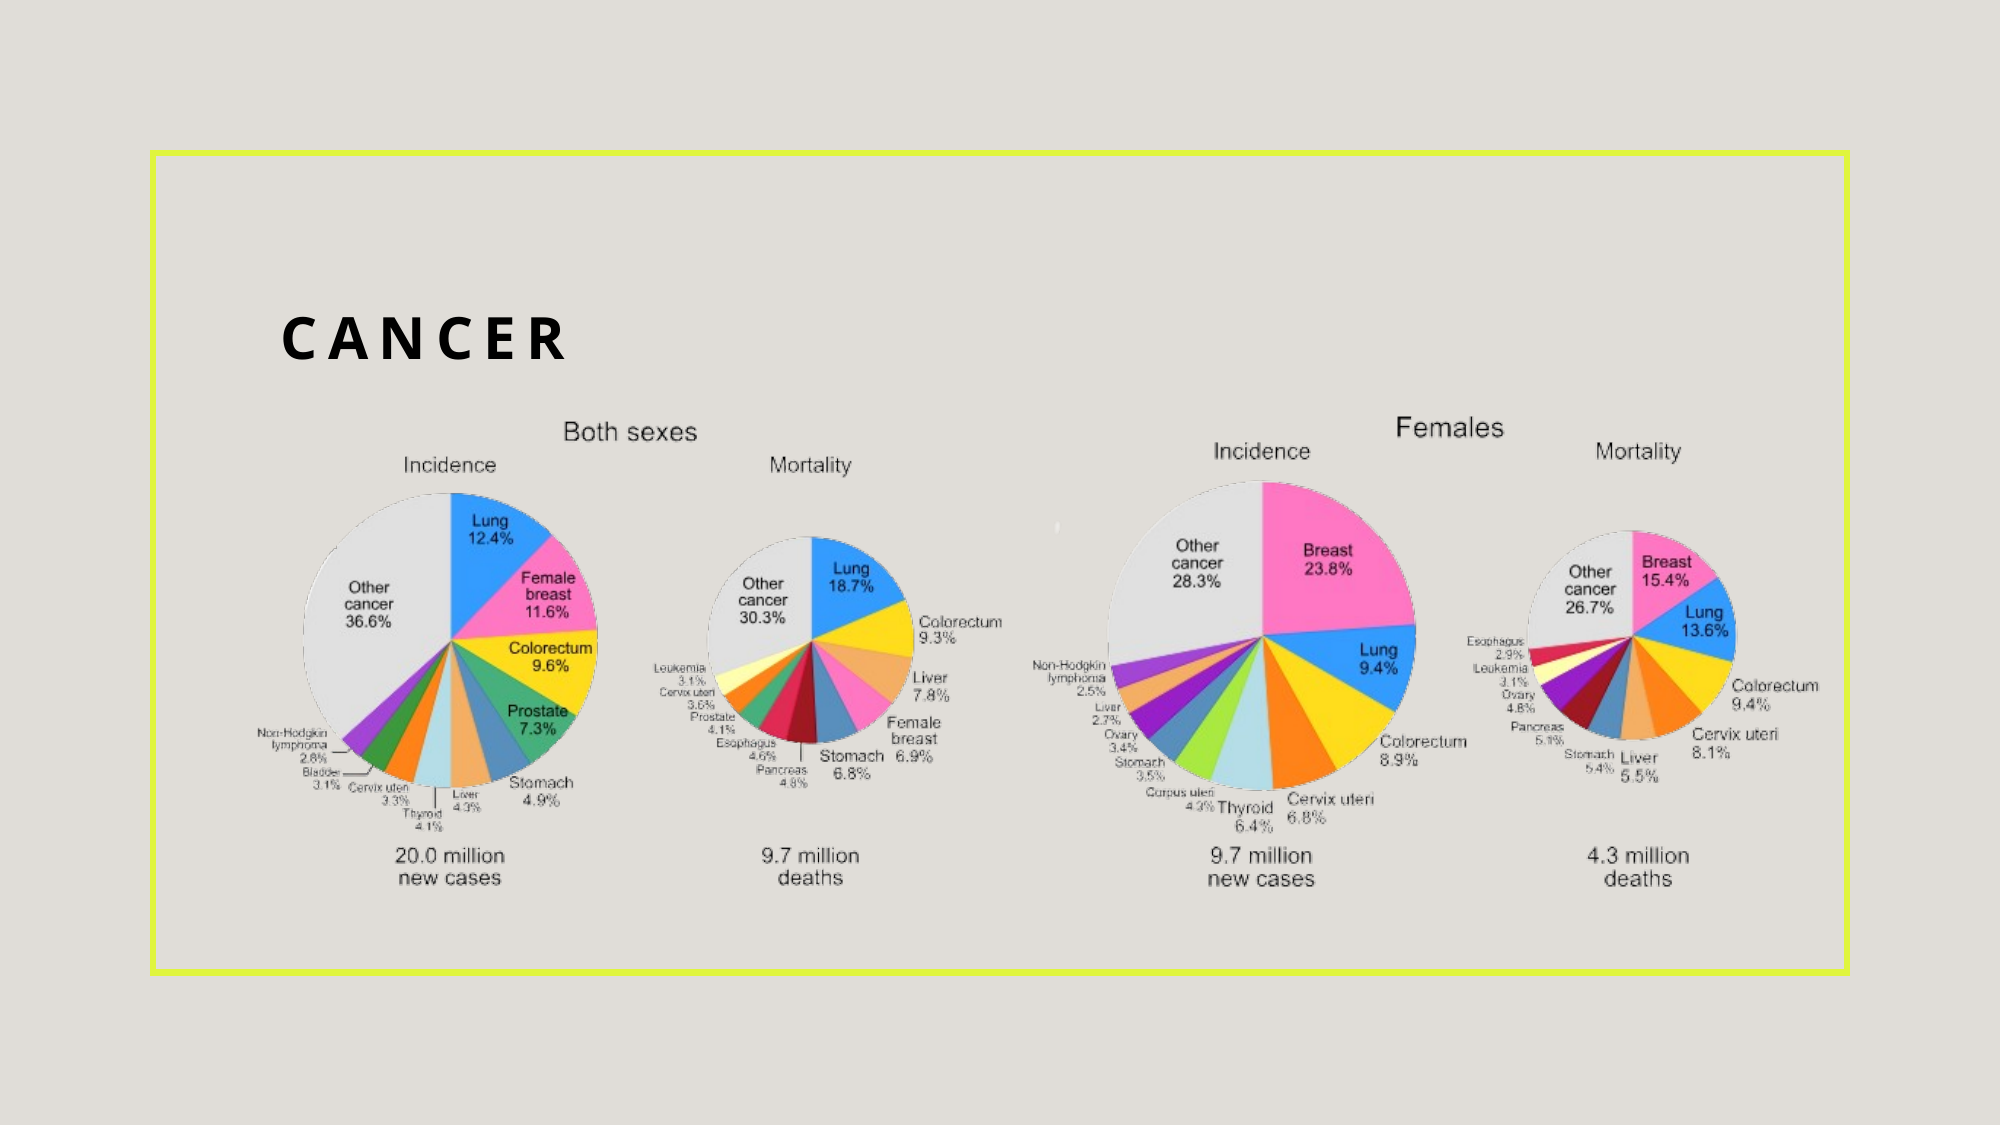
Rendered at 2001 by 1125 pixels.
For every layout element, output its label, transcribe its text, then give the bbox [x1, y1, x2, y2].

title Cancer [265, 202, 1739, 379]
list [165, 403, 1014, 899]
picture [1014, 397, 1835, 905]
